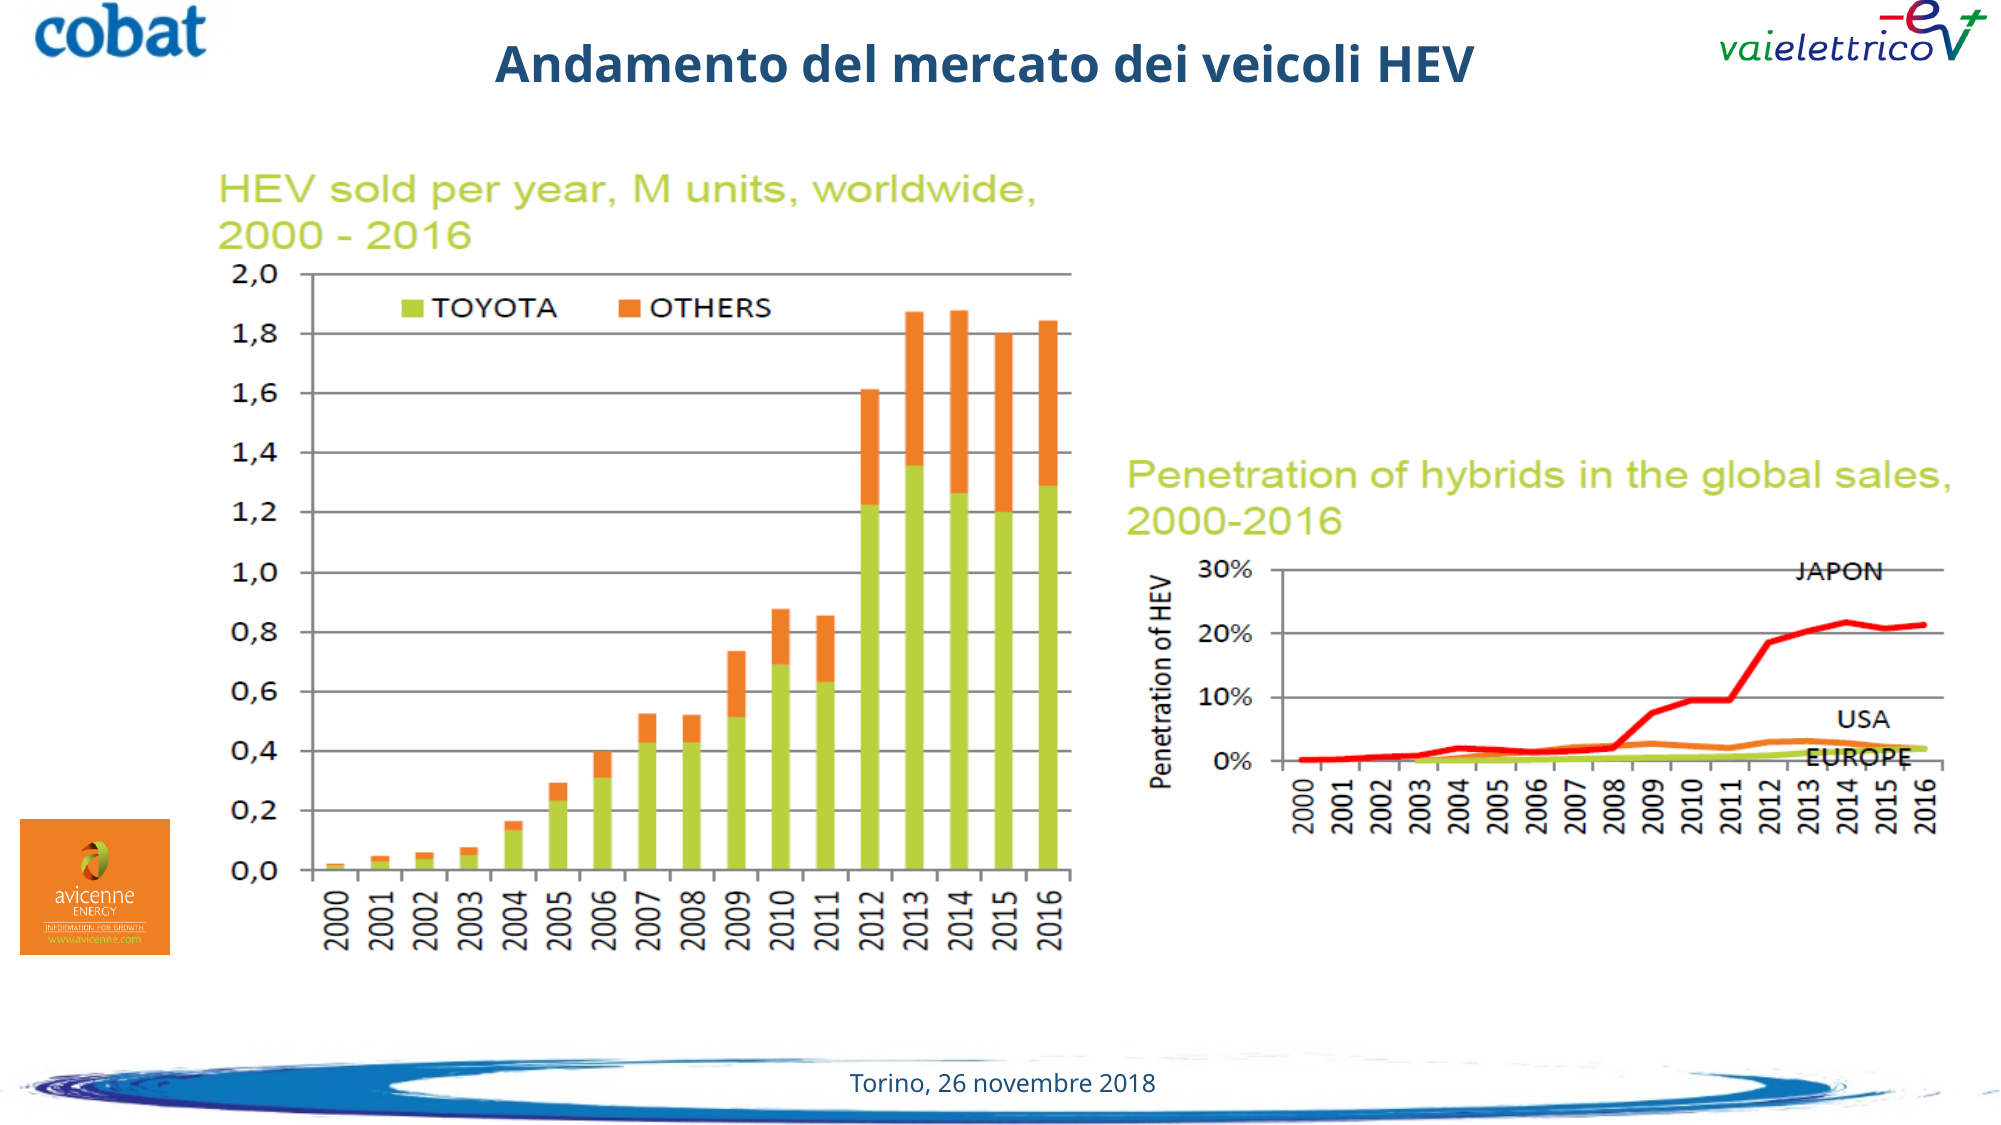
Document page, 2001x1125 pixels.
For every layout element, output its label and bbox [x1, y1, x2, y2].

picture [1112, 428, 1974, 851]
picture [1718, 0, 1988, 72]
picture [20, 819, 170, 955]
picture [198, 159, 1110, 965]
text_box [0, 0, 2000, 1125]
